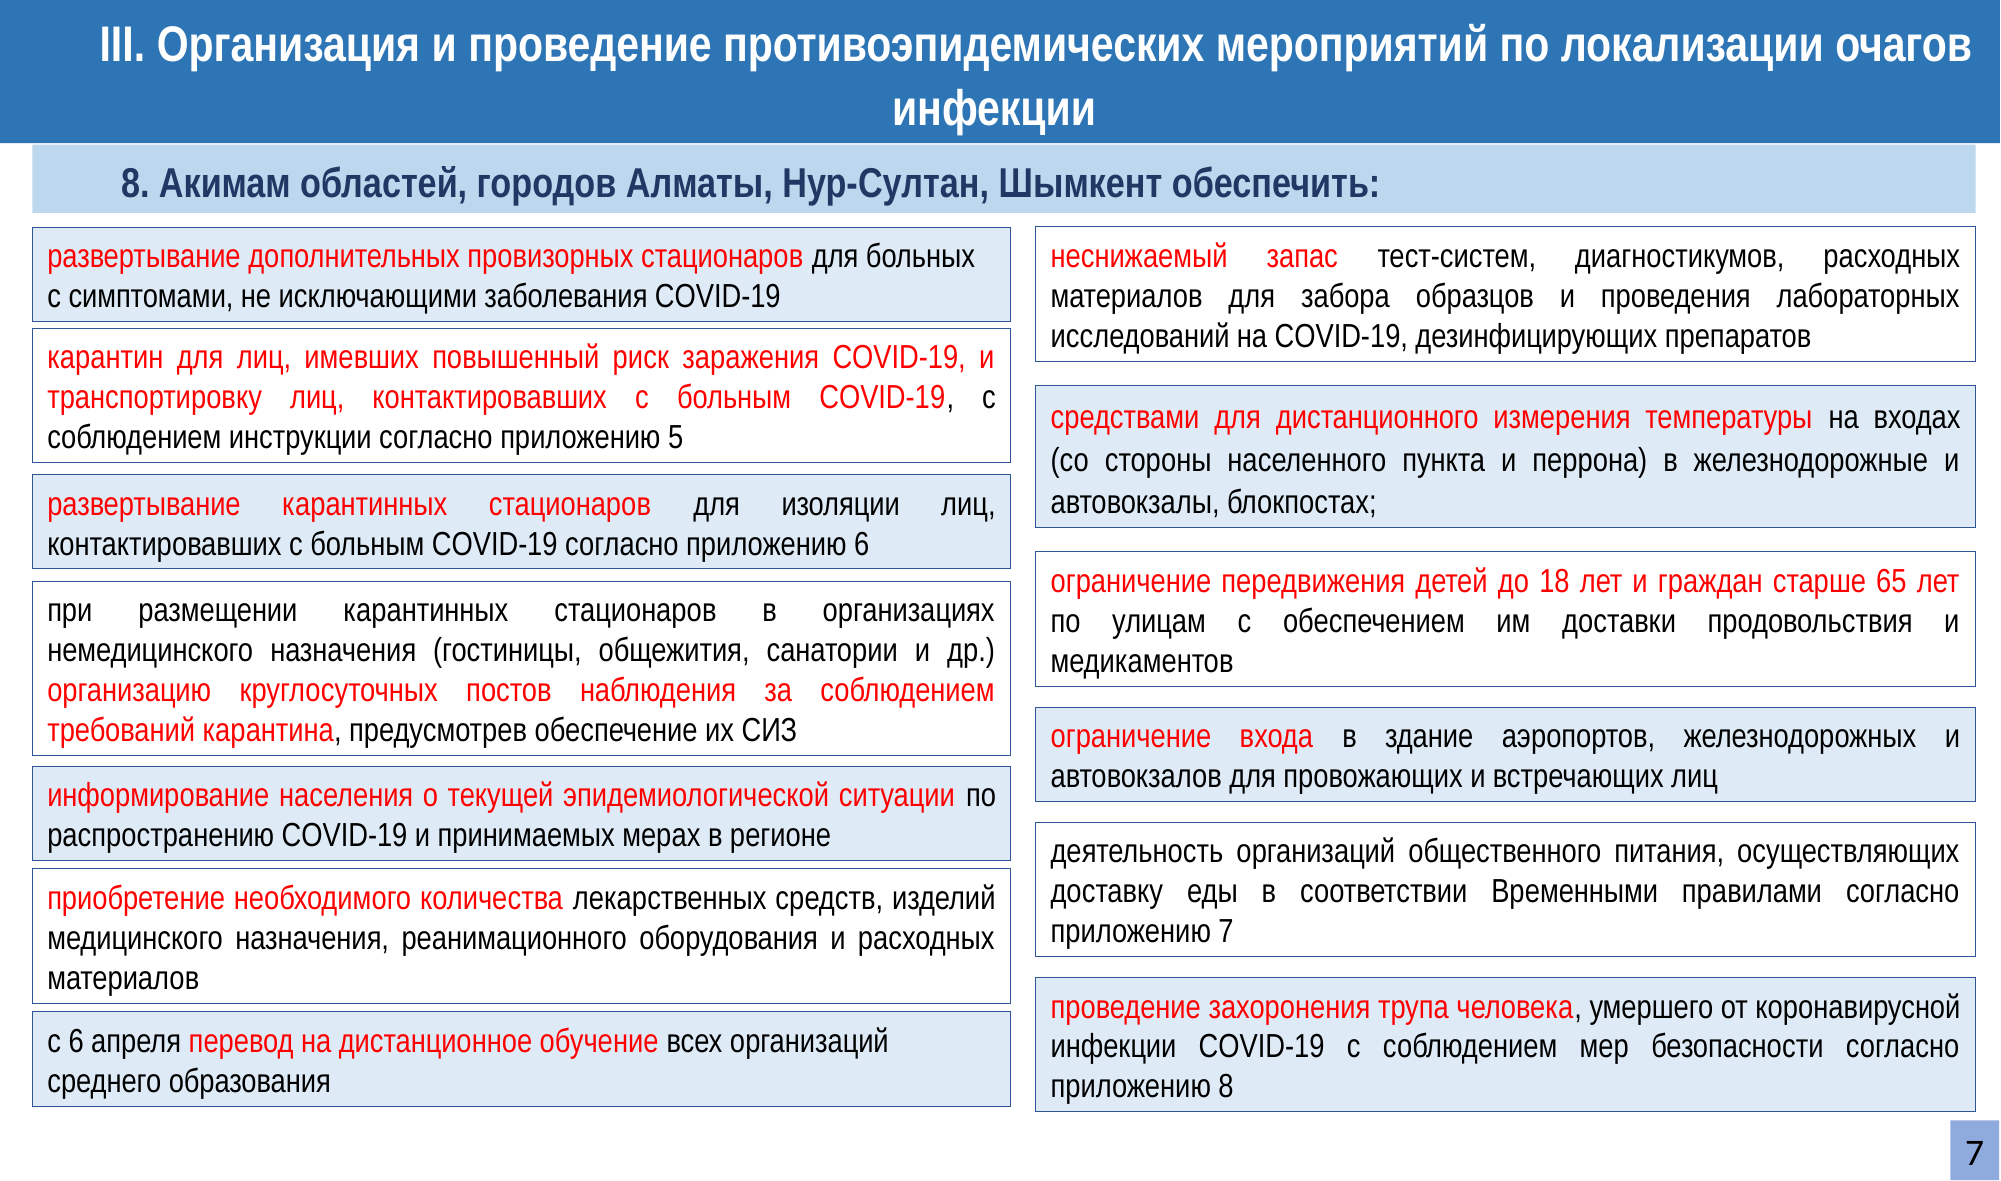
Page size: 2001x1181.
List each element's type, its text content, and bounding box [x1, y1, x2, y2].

text_box 7 [1950, 1120, 2000, 1181]
text_box информирование населения о текущей эпидемиологической ситуации по распространению COVID-19 и принимаемых мерах в регионе [32, 766, 1011, 861]
text_box неснижаемый запас тест-систем, диагностикумов, расходных материалов для забора образцов и проведения лабораторных исследований на COVID-19, дезинфицирующих препаратов [1035, 226, 1976, 362]
text_box ограничение входа в здание аэропортов, железнодорожных и автовокзалов для провожающих и встречающих лиц [1035, 707, 1976, 802]
text_box 8. Акимам областей, городов Алматы, Нур-Султан, Шымкент обеспечить: [32, 144, 1976, 213]
text_box карантин для лиц, имевших повышенный риск заражения COVID-19, и транспортировку лиц, контактировавших с больным COVID-19, с соблюдением инструкции согласно приложению 5 [32, 328, 1011, 463]
text_box развертывание карантинных стационаров для изоляции лиц, контактировавших с больным COVID-19 согласно приложению 6 [32, 474, 1011, 569]
text_box деятельность организаций общественного питания, осуществляющих доставку еды в соответствии Временными правилами согласно приложению 7 [1035, 822, 1976, 957]
text_box развертывание дополнительных провизорных стационаров для больных с симптомами, не исключающими заболевания COVID-19 [32, 227, 1011, 322]
text_box при размещении карантинных стационаров в организациях немедицинского назначения (гостиницы, общежития, санатории и др.) организацию круглосуточных постов наблюдения за соблюдением требований карантина, предусмотрев обеспечение их СИЗ [32, 581, 1011, 756]
text_box средствами для дистанционного измерения температуры на входах (со стороны населенного пункта и перрона) в железнодорожные и автовокзалы, блокпостах; [1035, 385, 1976, 528]
text_box ограничение передвижения детей до 18 лет и граждан старше 65 лет по улицам с обеспечением им доставки продовольствия и медикаментов [1035, 551, 1976, 687]
text_box проведение захоронения трупа человека, умершего от коронавирусной инфекции COVID-19 с соблюдением мер безопасности согласно приложению 8 [1035, 977, 1976, 1112]
title [137, 213, 1863, 292]
text_box с 6 апреля перевод на дистанционное обучение всех организаций среднего образования [32, 1011, 1011, 1107]
text_box ІІІ. Организация и проведение противоэпидемических мероприятий по локализации очагов инфекции [0, 0, 2000, 144]
text_box приобретение необходимого количества лекарственных средств, изделий медицинского назначения, реанимационного оборудования и расходных материалов [32, 868, 1011, 1004]
